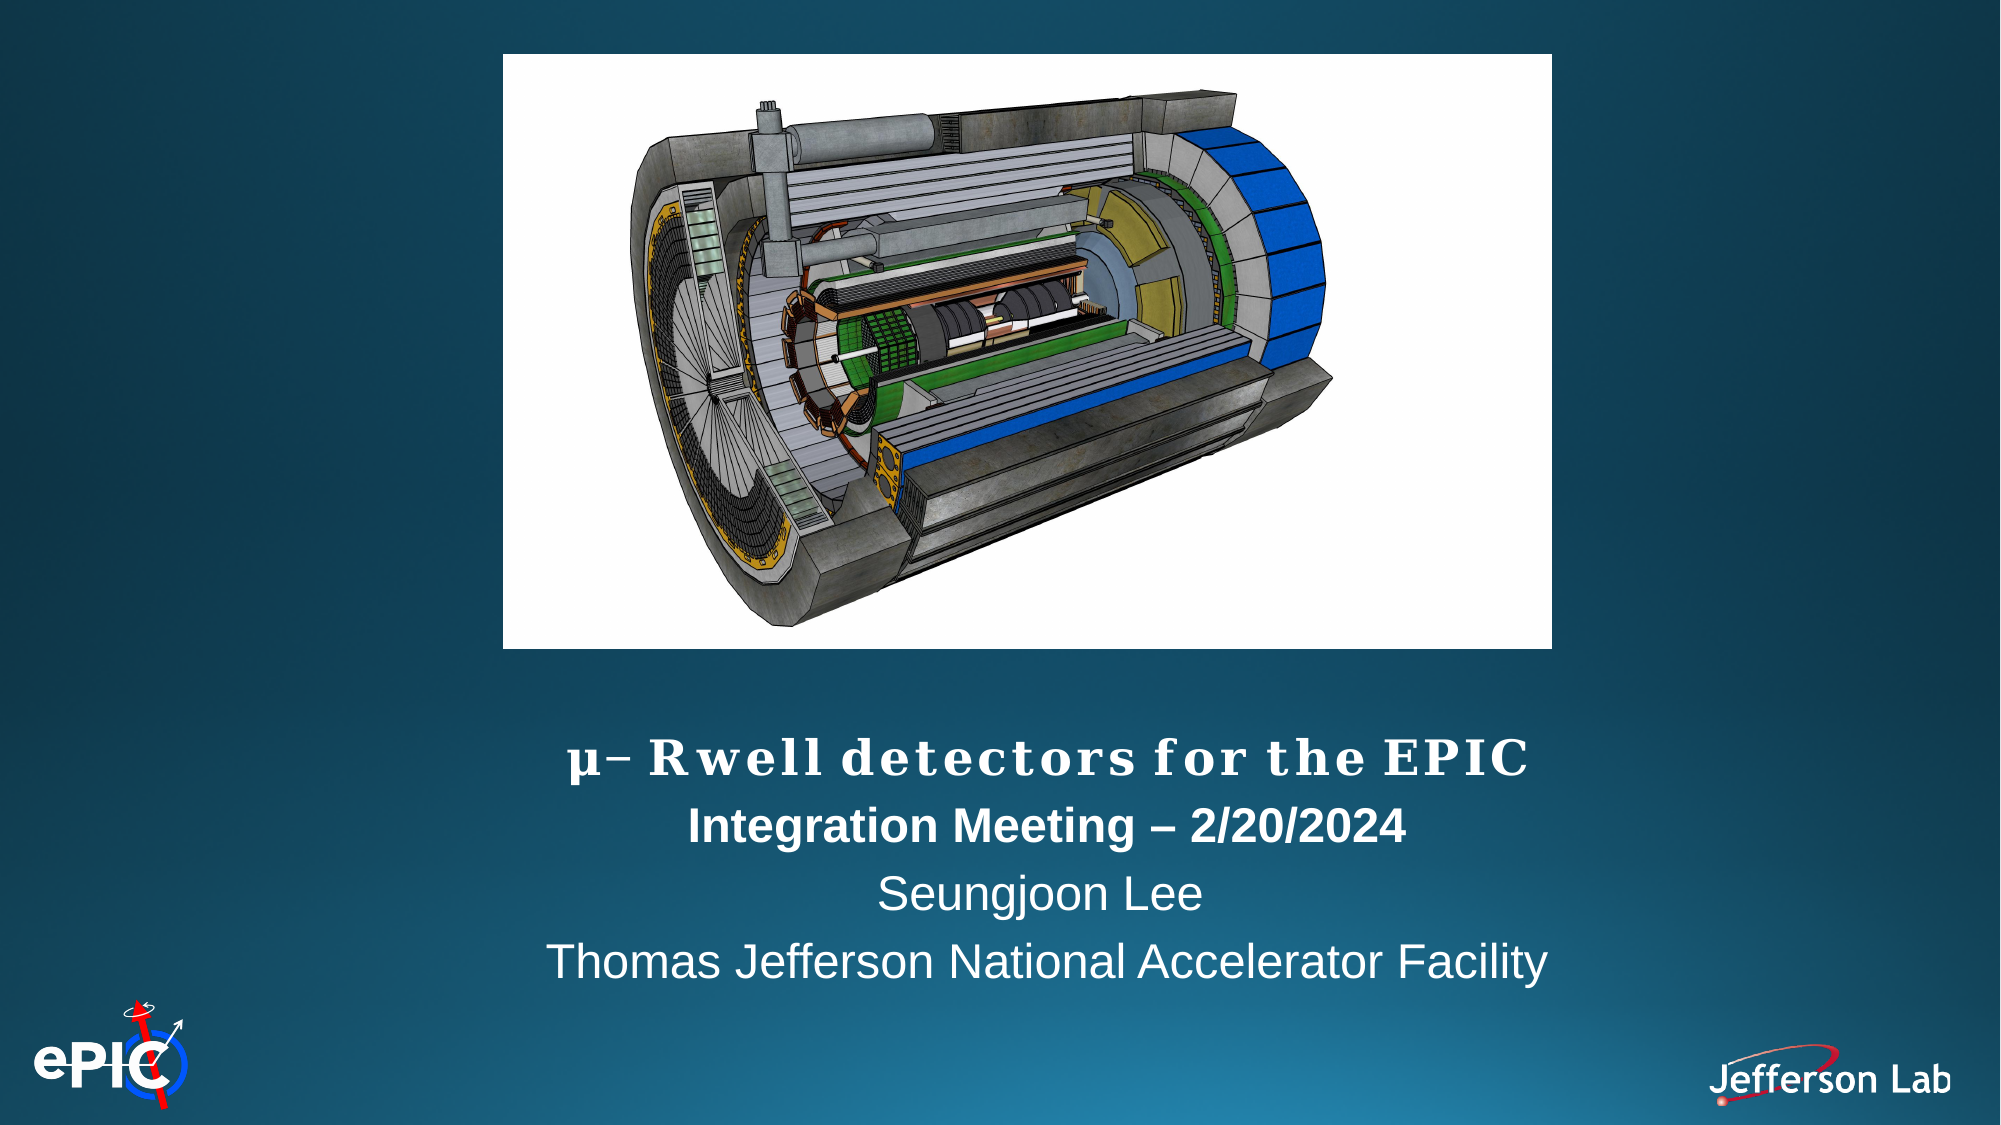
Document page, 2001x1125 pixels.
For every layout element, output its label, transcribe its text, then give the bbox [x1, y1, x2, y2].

subtitle 𝛍− 𝐑𝐰𝐞𝐥𝐥 𝐝𝐞𝐭𝐞𝐜𝐭𝐨𝐫𝐬 𝐟𝐨𝐫 𝐭𝐡𝐞 𝐄𝐏𝐈𝐂 Integration Meeting – 2/20/2024 Seungjoon Lee Thomas Jefferson National Accelerator Facility [296, 725, 1797, 998]
picture [0, 0, 2001, 1125]
